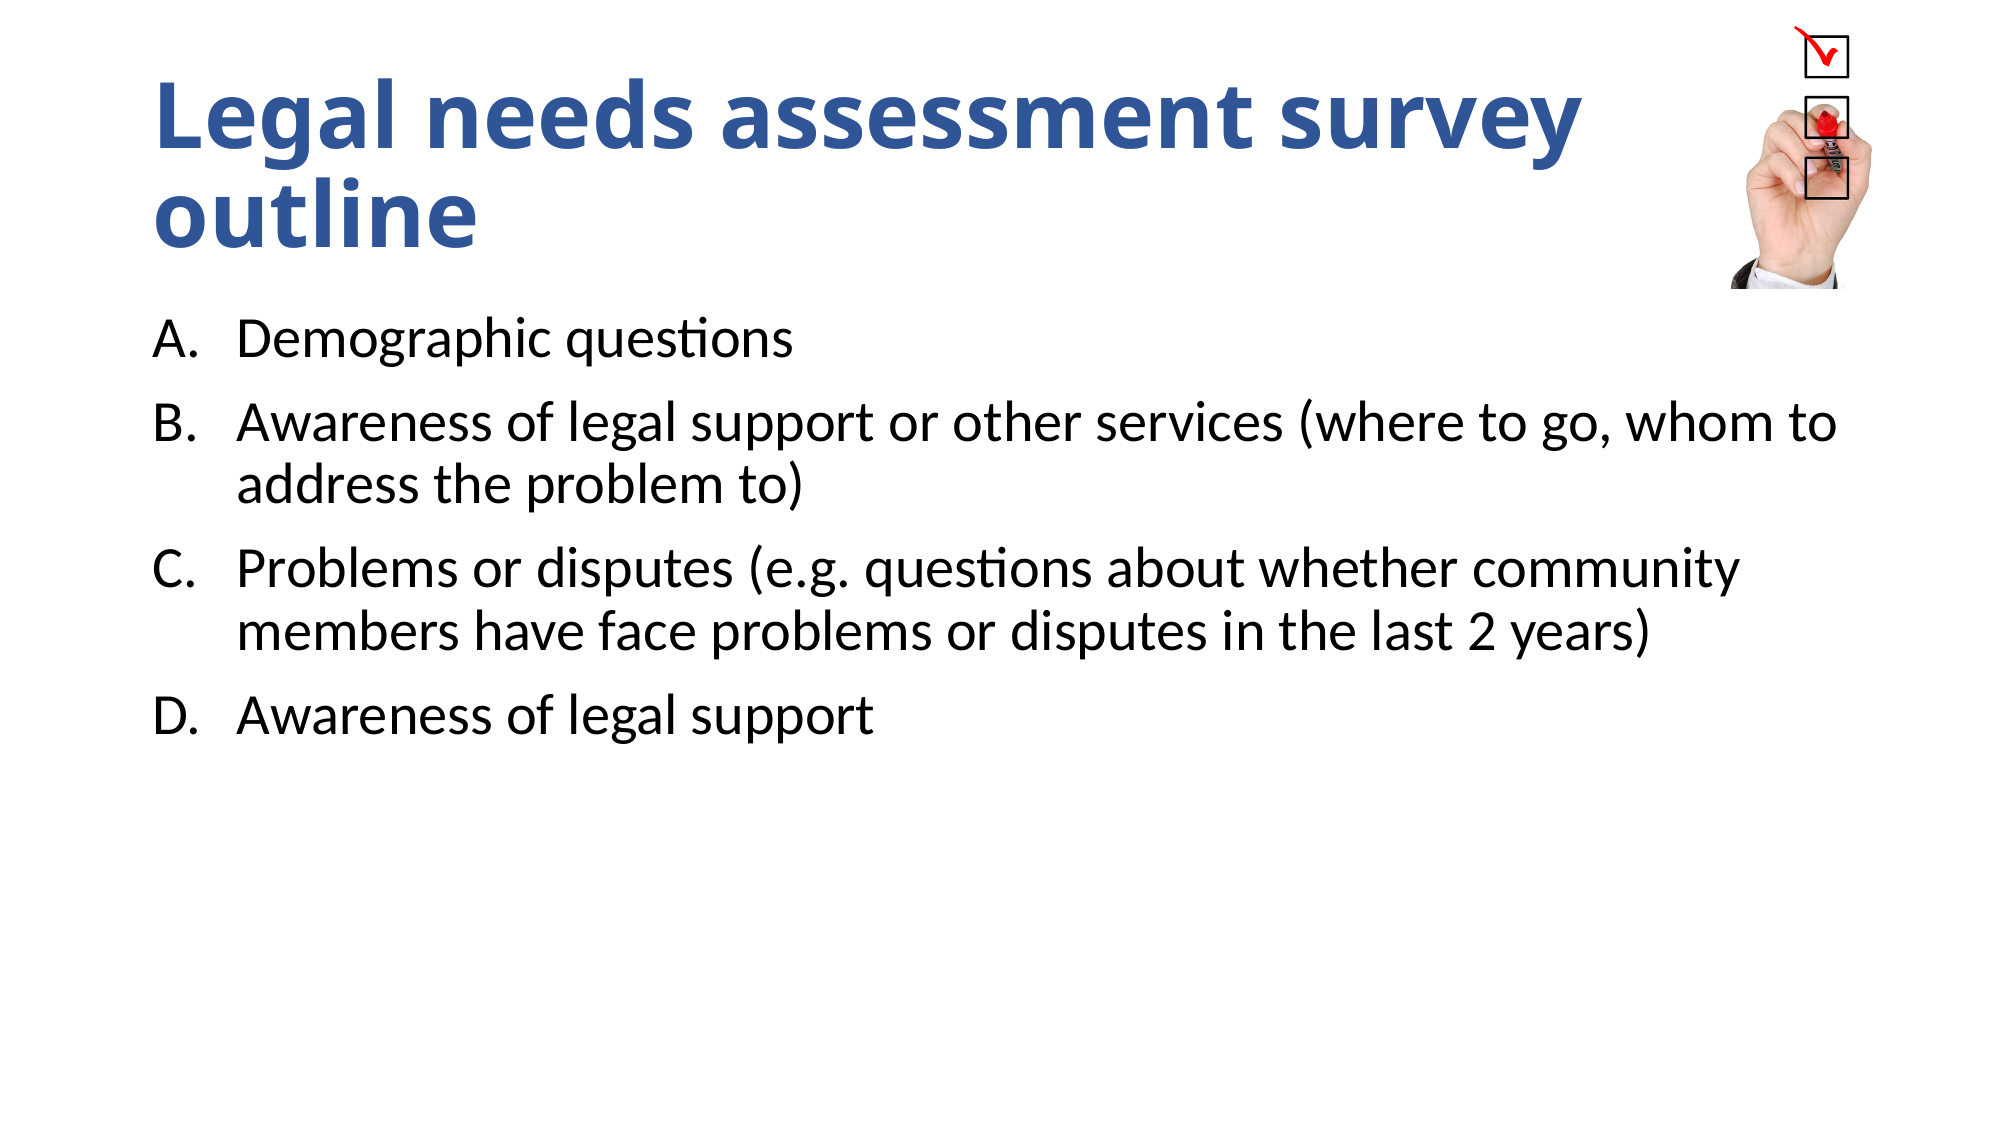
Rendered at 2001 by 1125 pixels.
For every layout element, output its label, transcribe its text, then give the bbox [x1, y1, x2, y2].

title Legal needs assessment survey outline [137, 59, 1704, 278]
list Demographic questions Awareness of legal support or other services (where to go, whom to address the problem to) Problems or disputes (e.g. questions about whether community members have face problems or disputes in the last 2 years) Awareness of legal support [137, 299, 1863, 1014]
picture [1704, 26, 1927, 289]
